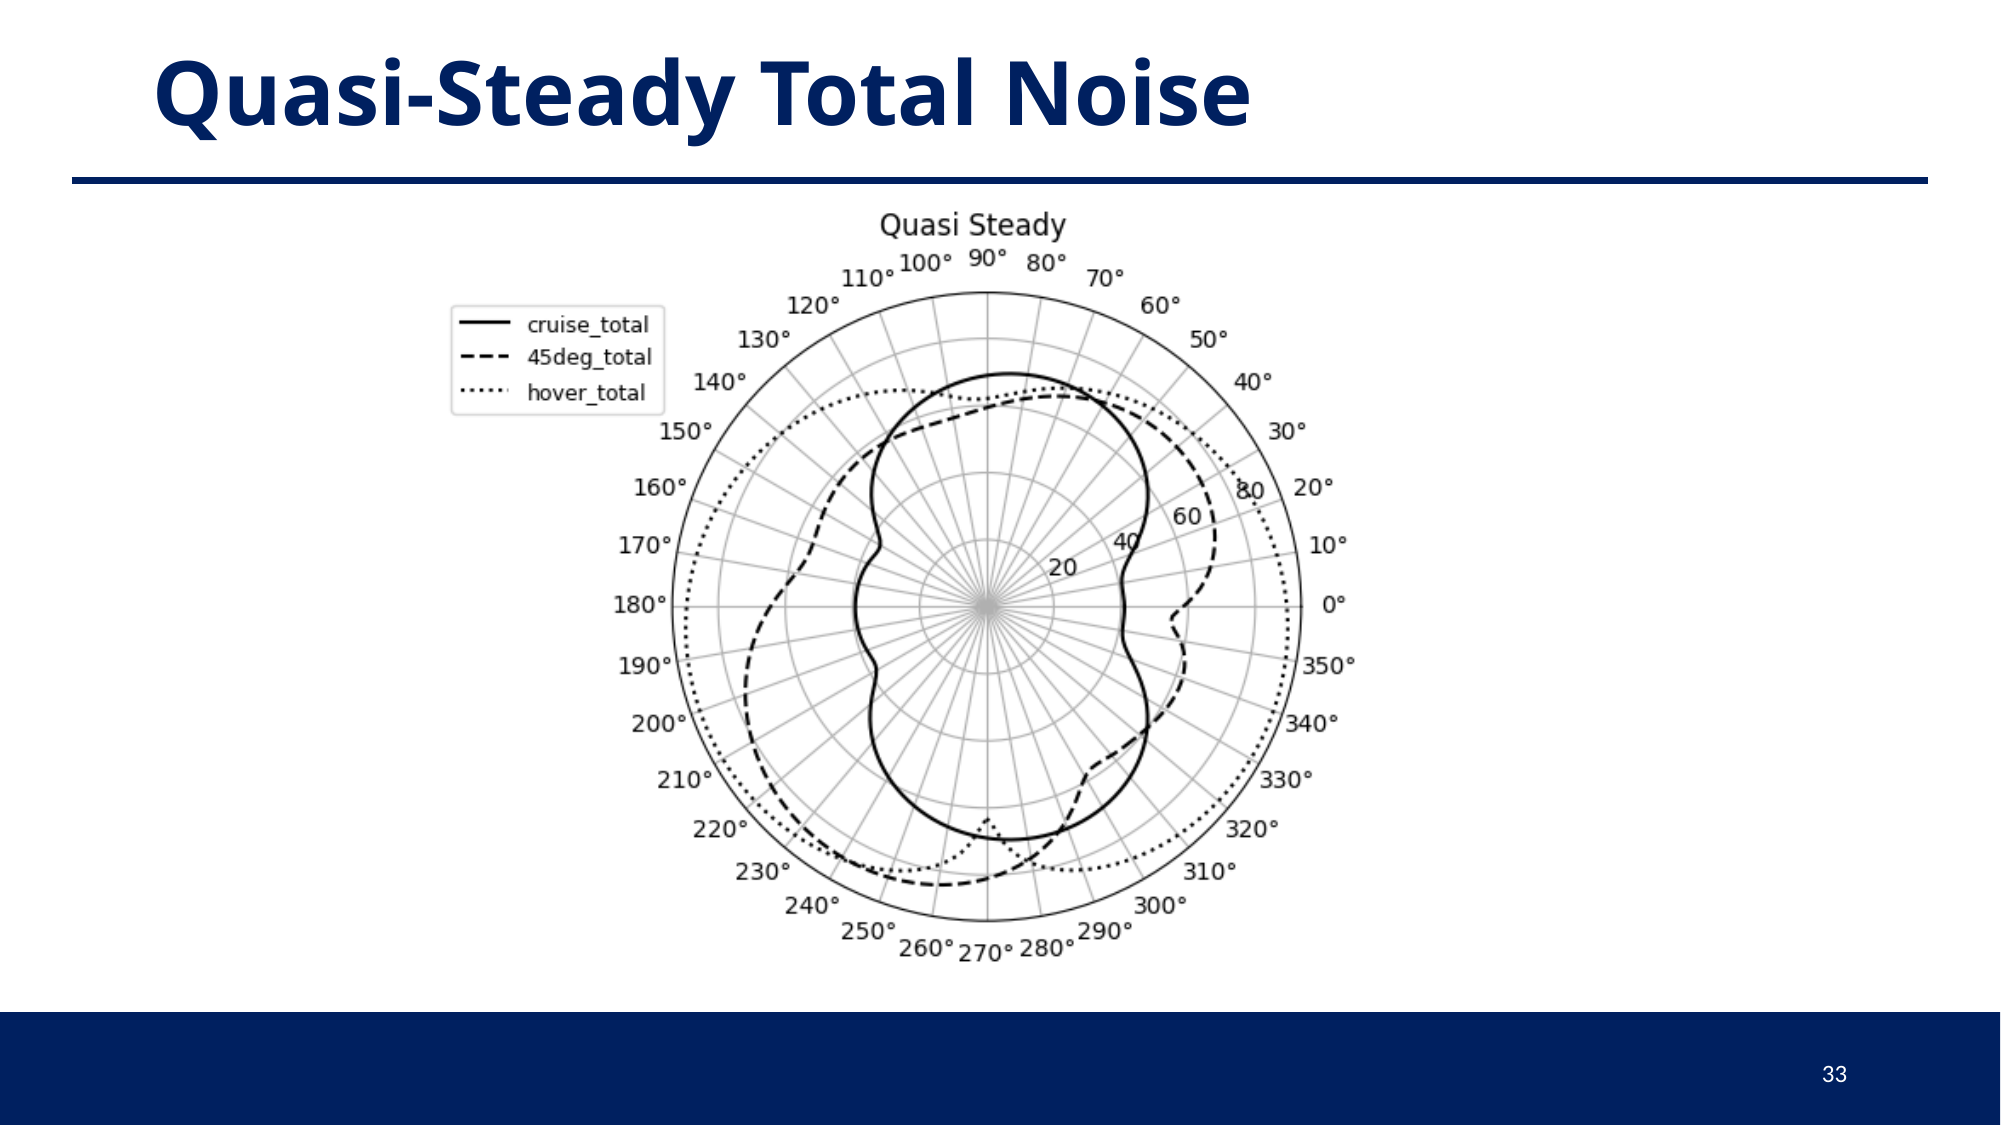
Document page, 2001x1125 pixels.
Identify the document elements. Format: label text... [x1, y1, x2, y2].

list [429, 195, 1518, 1011]
slide_number 33 [1412, 1042, 1863, 1103]
title Quasi-Steady Total Noise [137, 40, 1863, 153]
